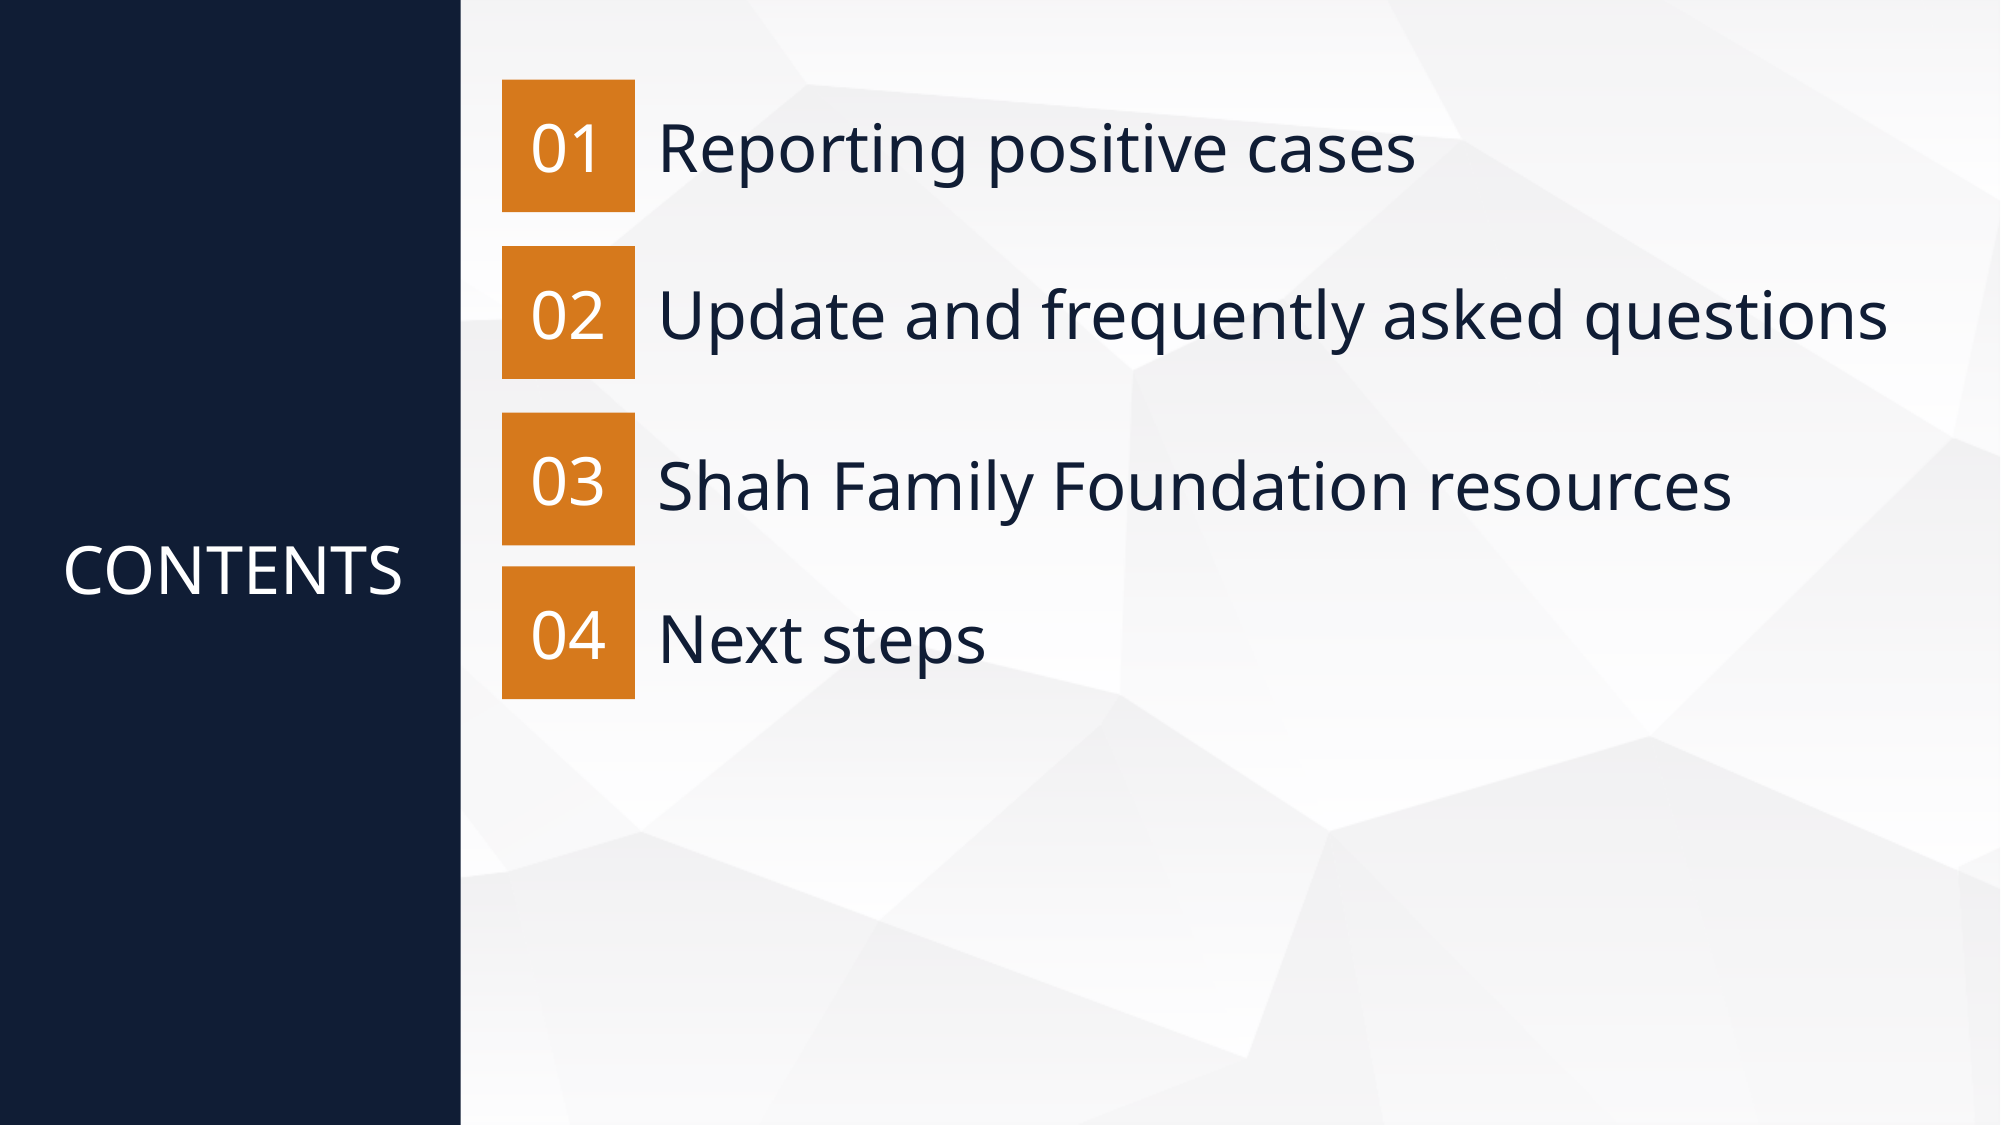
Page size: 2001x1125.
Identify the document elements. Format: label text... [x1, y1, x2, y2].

picture [461, 0, 2001, 1125]
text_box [502, 566, 1953, 700]
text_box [502, 412, 1953, 546]
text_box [502, 79, 1953, 213]
title CONTENTS [47, 464, 463, 683]
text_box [502, 246, 1953, 379]
